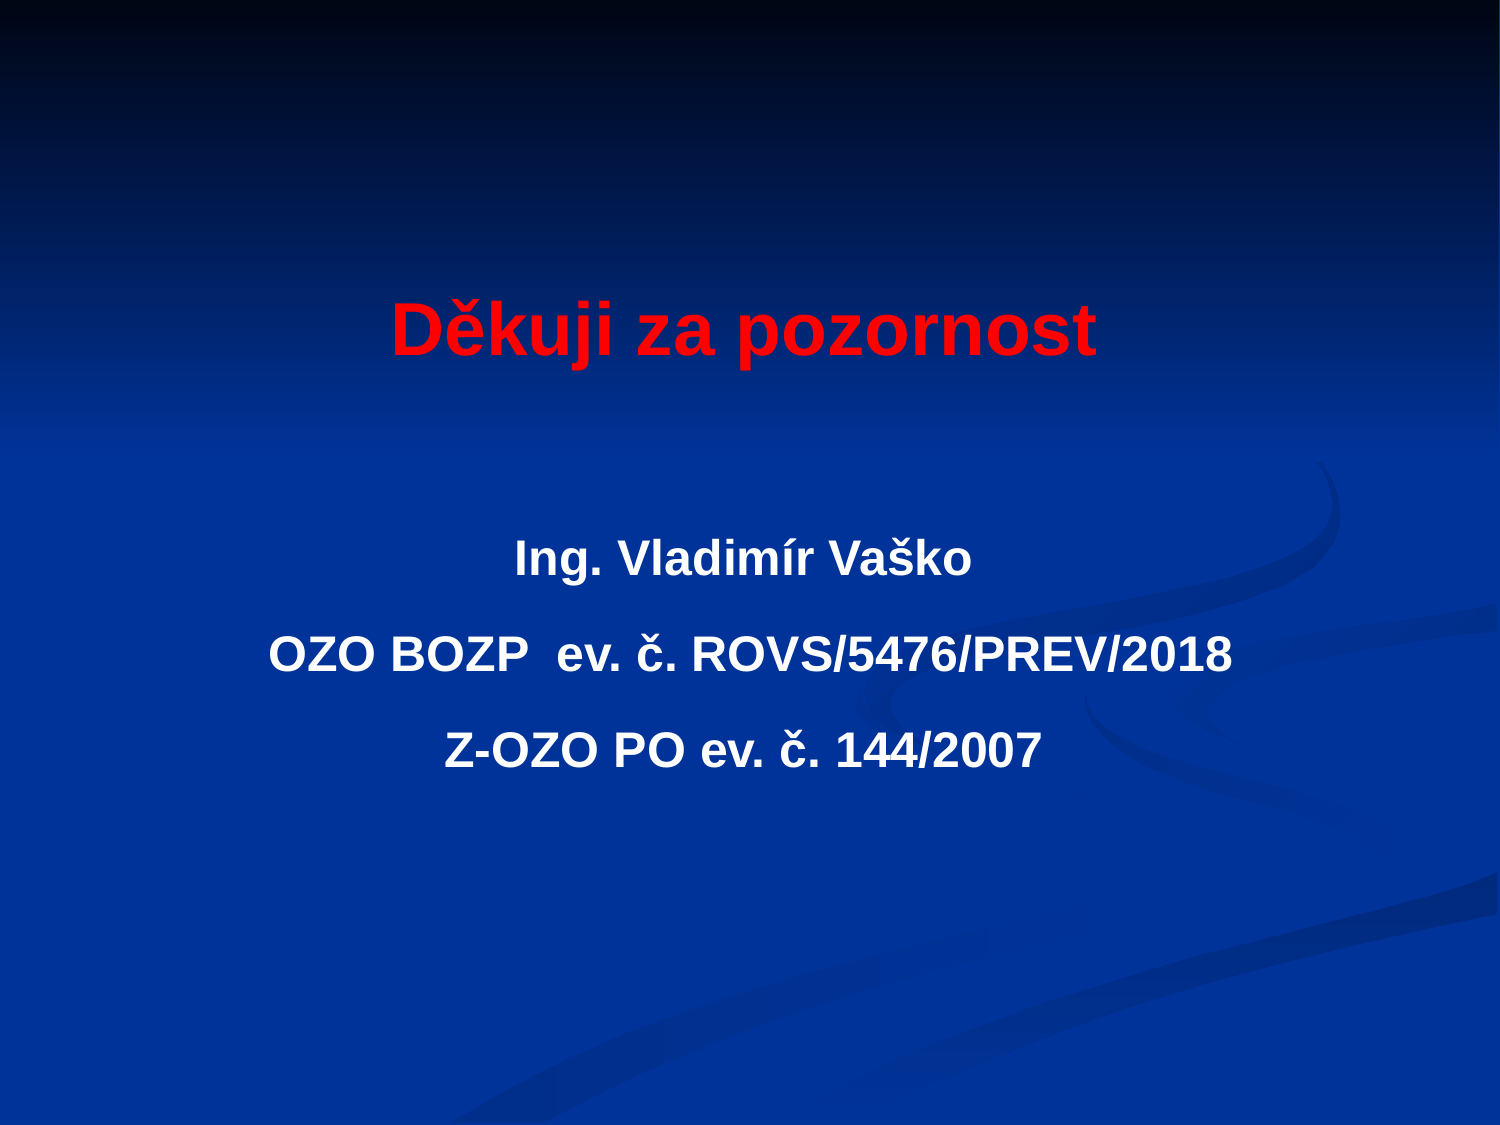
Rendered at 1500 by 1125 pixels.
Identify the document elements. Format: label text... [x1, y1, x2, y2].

text_box Ing. Vladimír Vaško OZO BOZP ev. č. ROVS/5476/PREV/2018 Z-OZO PO ev. č. 144/2007 [88, 420, 1400, 786]
text_box Děkuji za pozornost [88, 273, 1400, 379]
